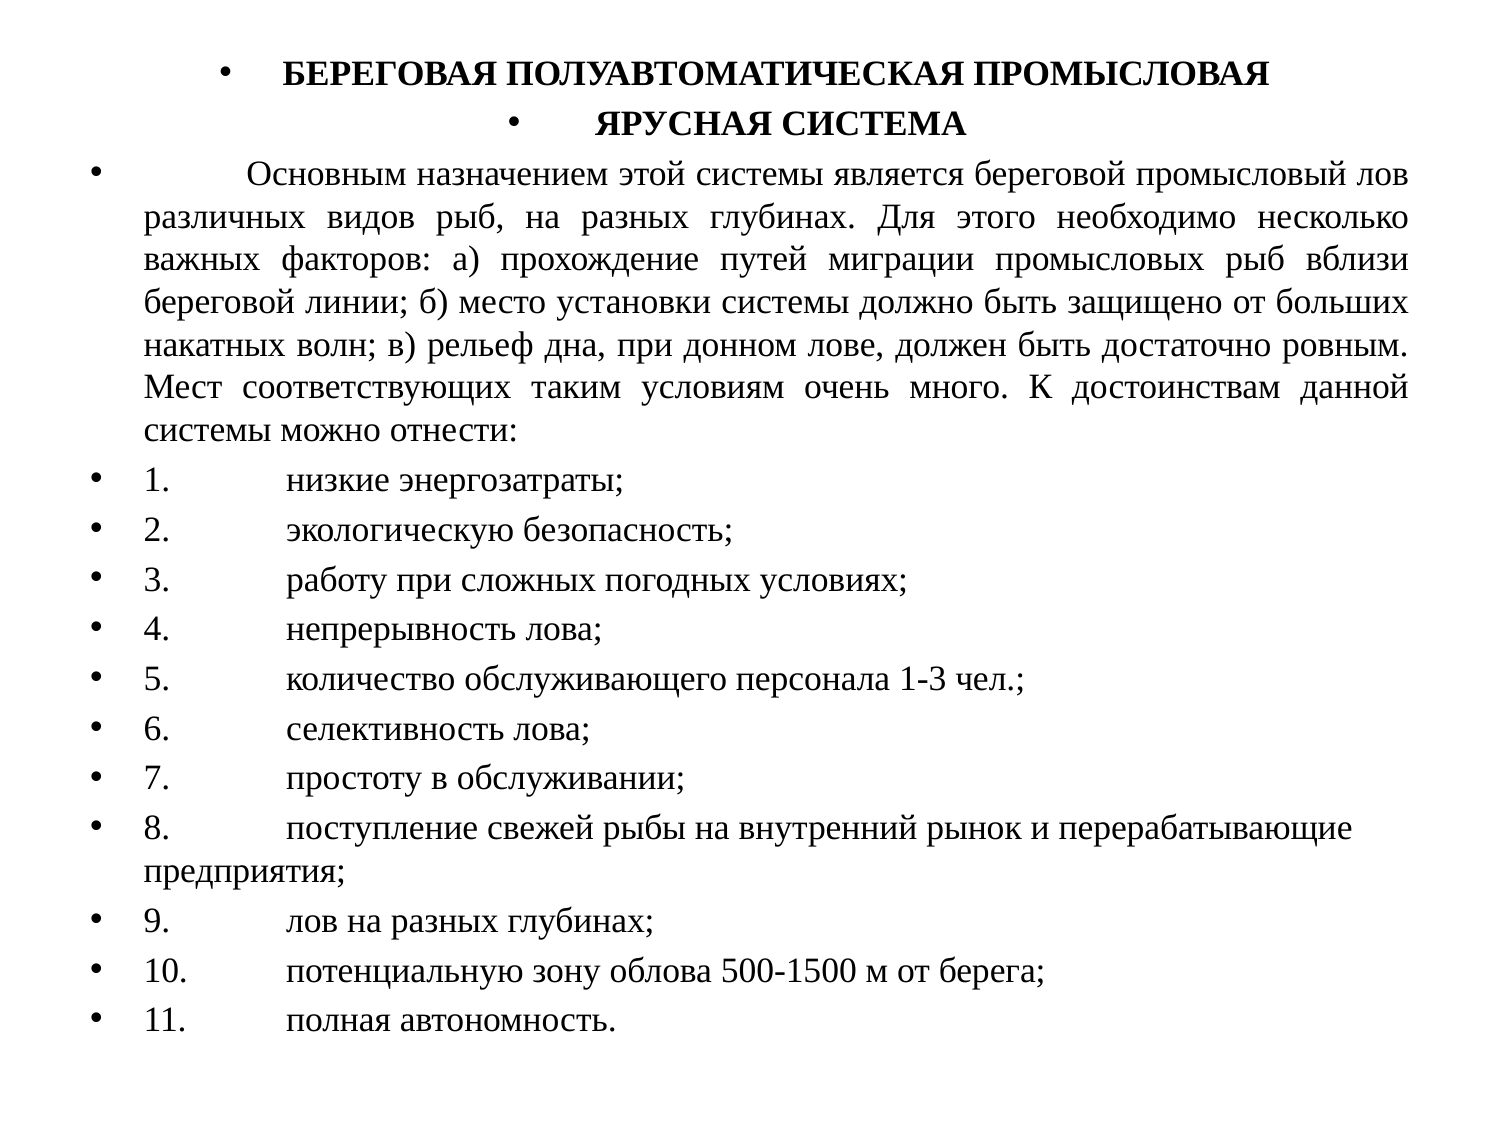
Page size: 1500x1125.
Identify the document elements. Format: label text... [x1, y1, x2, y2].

list БЕРЕГОВАЯ ПОЛУАВТОМАТИЧЕСКАЯ ПРОМЫСЛОВАЯ ЯРУСНАЯ СИСТЕМА Основным назначением этой системы является береговой промысловый лов различных видов рыб, на разных глубинах. Для этого необходимо несколько важных факторов: а) прохождение путей миграции промысловых рыб вблизи береговой линии; б) место установки системы должно быть защищено от больших накатных волн; в) рельеф дна, при донном лове, должен быть достаточно ровным. Мест соответствующих таким условиям очень много. К достоинствам данной системы можно отнести: 1. низкие энергозатраты; 2. экологическую безопасность; 3. работу при сложных погодных условиях; 4. непрерывность лова; 5. количество обслуживающего персонала 1-3 чел.; 6. селективность лова; 7. простоту в обслуживании; 8. поступление свежей рыбы на внутренний рынок и перерабатывающие предприятия; 9. лов на разных глубинах; 10. потенциальную зону облова 500-1500 м от берега; 11. полная автономность. [75, 42, 1425, 1047]
